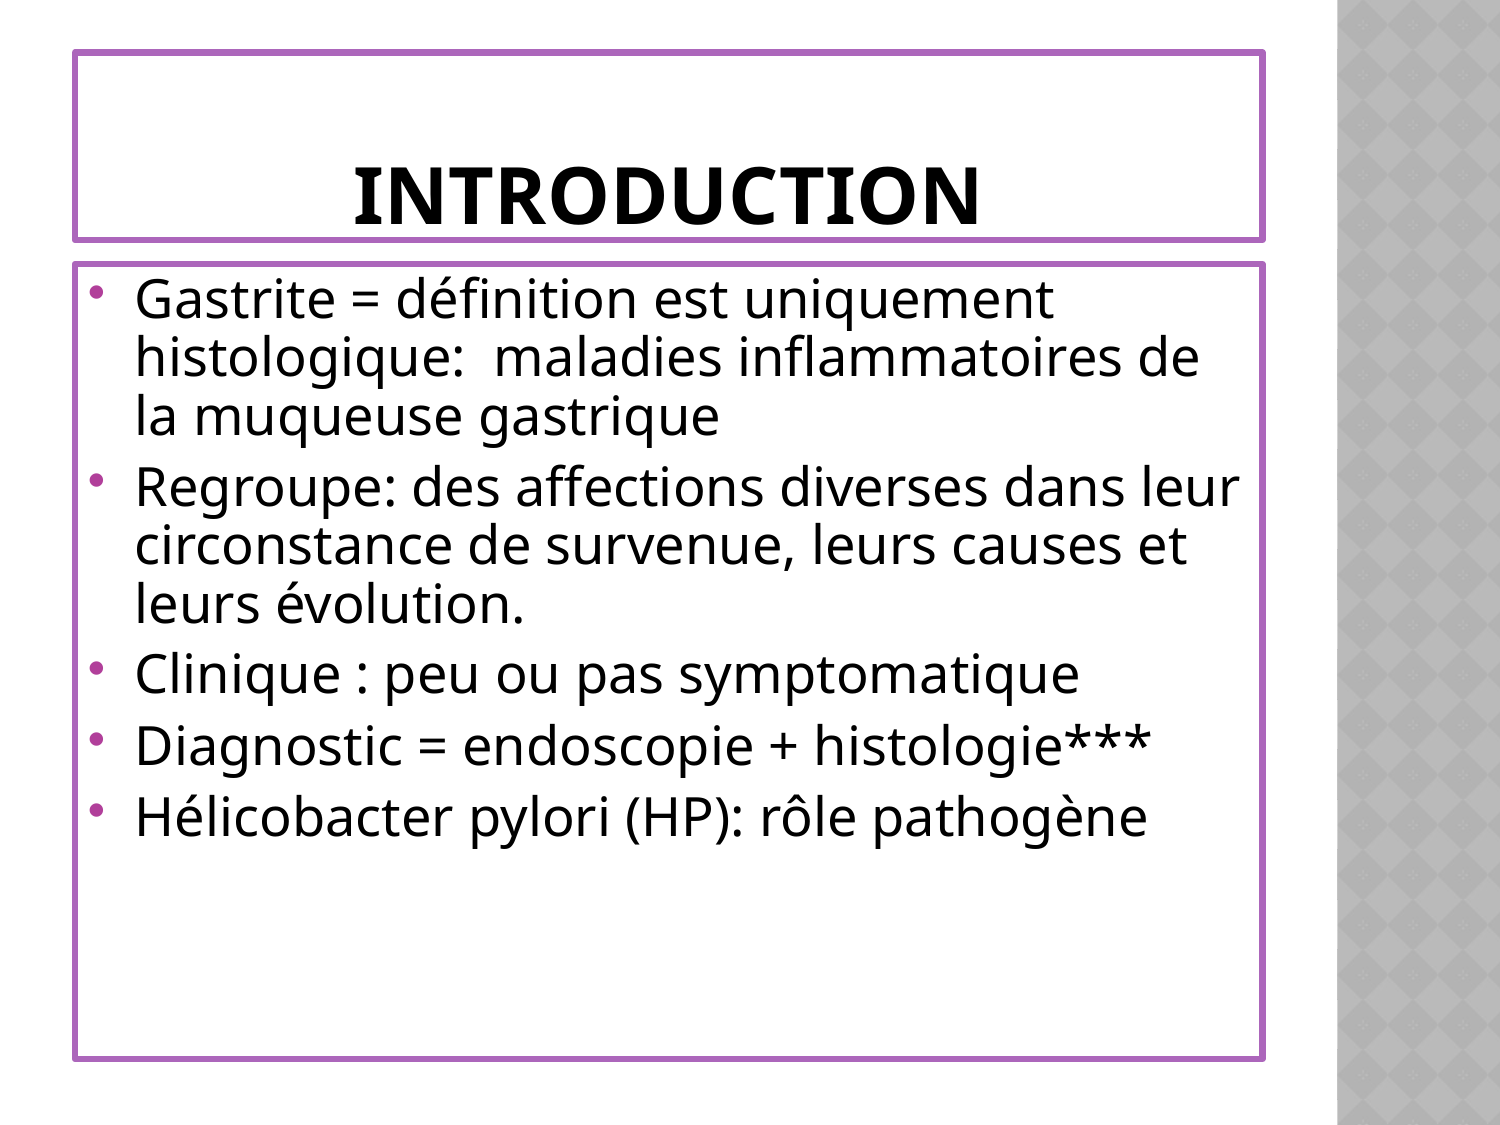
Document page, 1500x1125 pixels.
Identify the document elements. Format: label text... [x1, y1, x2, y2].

title introduction [72, 49, 1266, 243]
list Gastrite = définition est uniquement histologique: maladies inflammatoires de la muqueuse gastrique Regroupe: des affections diverses dans leur circonstance de survenue, leurs causes et leurs évolution. Clinique : peu ou pas symptomatique Diagnostic = endoscopie + histologie*** Hélicobacter pylori (HP): rôle pathogène [72, 261, 1266, 1062]
